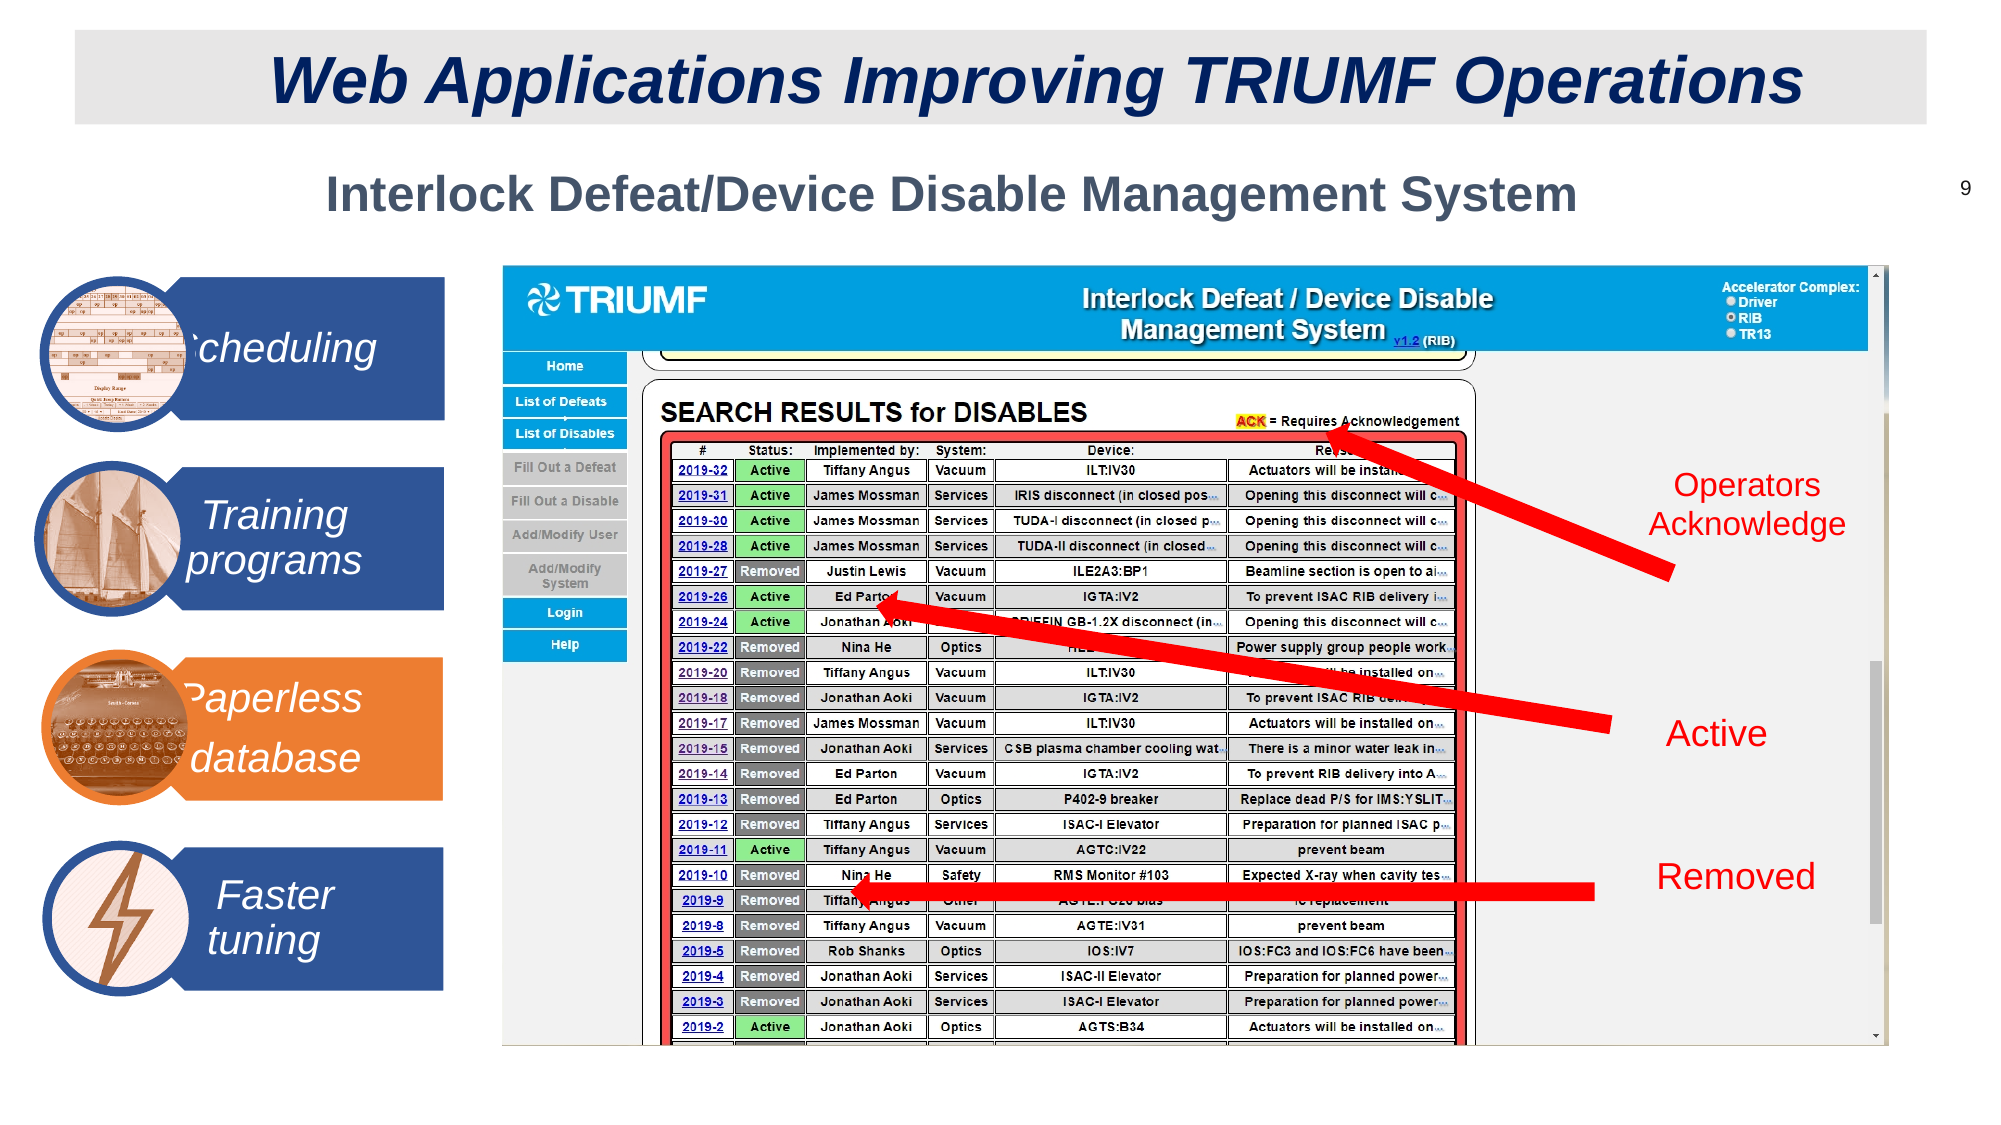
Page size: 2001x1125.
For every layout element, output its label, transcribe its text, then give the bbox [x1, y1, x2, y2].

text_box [33, 163, 471, 1105]
picture [502, 265, 1889, 1046]
title Interlock Defeat/Device Disable Management System [126, 160, 1778, 266]
text_box Web Applications Improving TRIUMF Operations [74, 29, 1927, 125]
